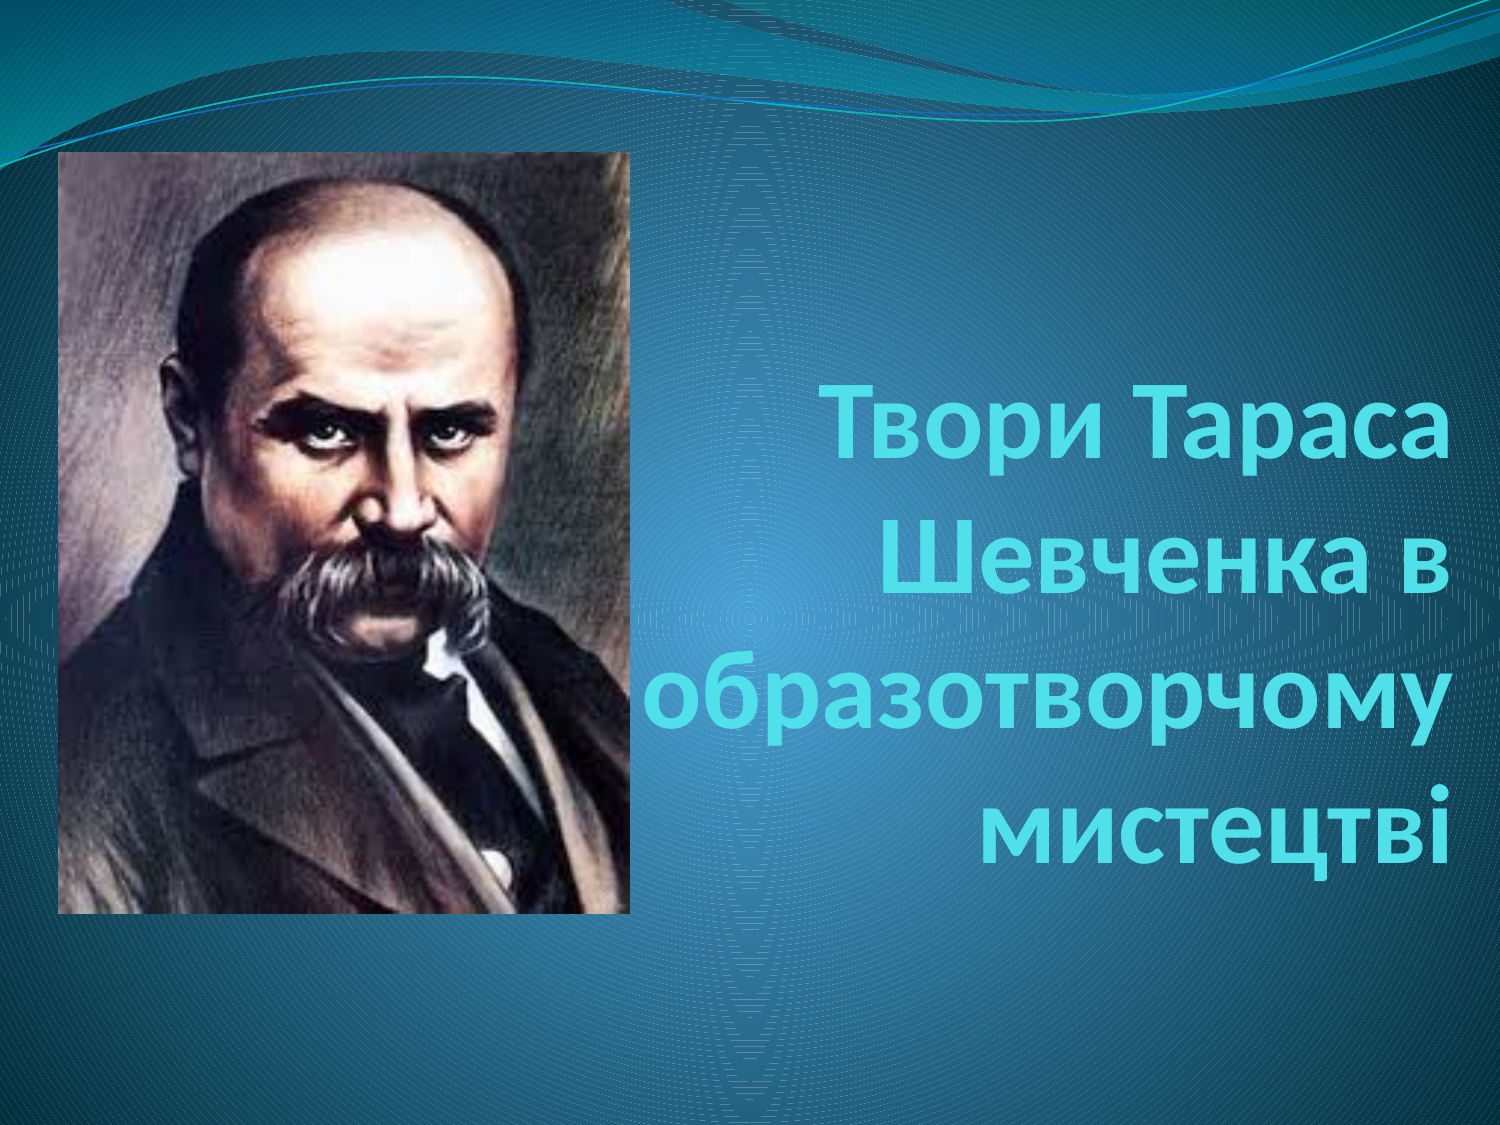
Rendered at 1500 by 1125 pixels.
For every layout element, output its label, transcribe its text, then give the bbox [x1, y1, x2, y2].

title Твори Тараса Шевченка в образотворчому мистецтві [636, 585, 1458, 886]
picture [58, 152, 630, 915]
